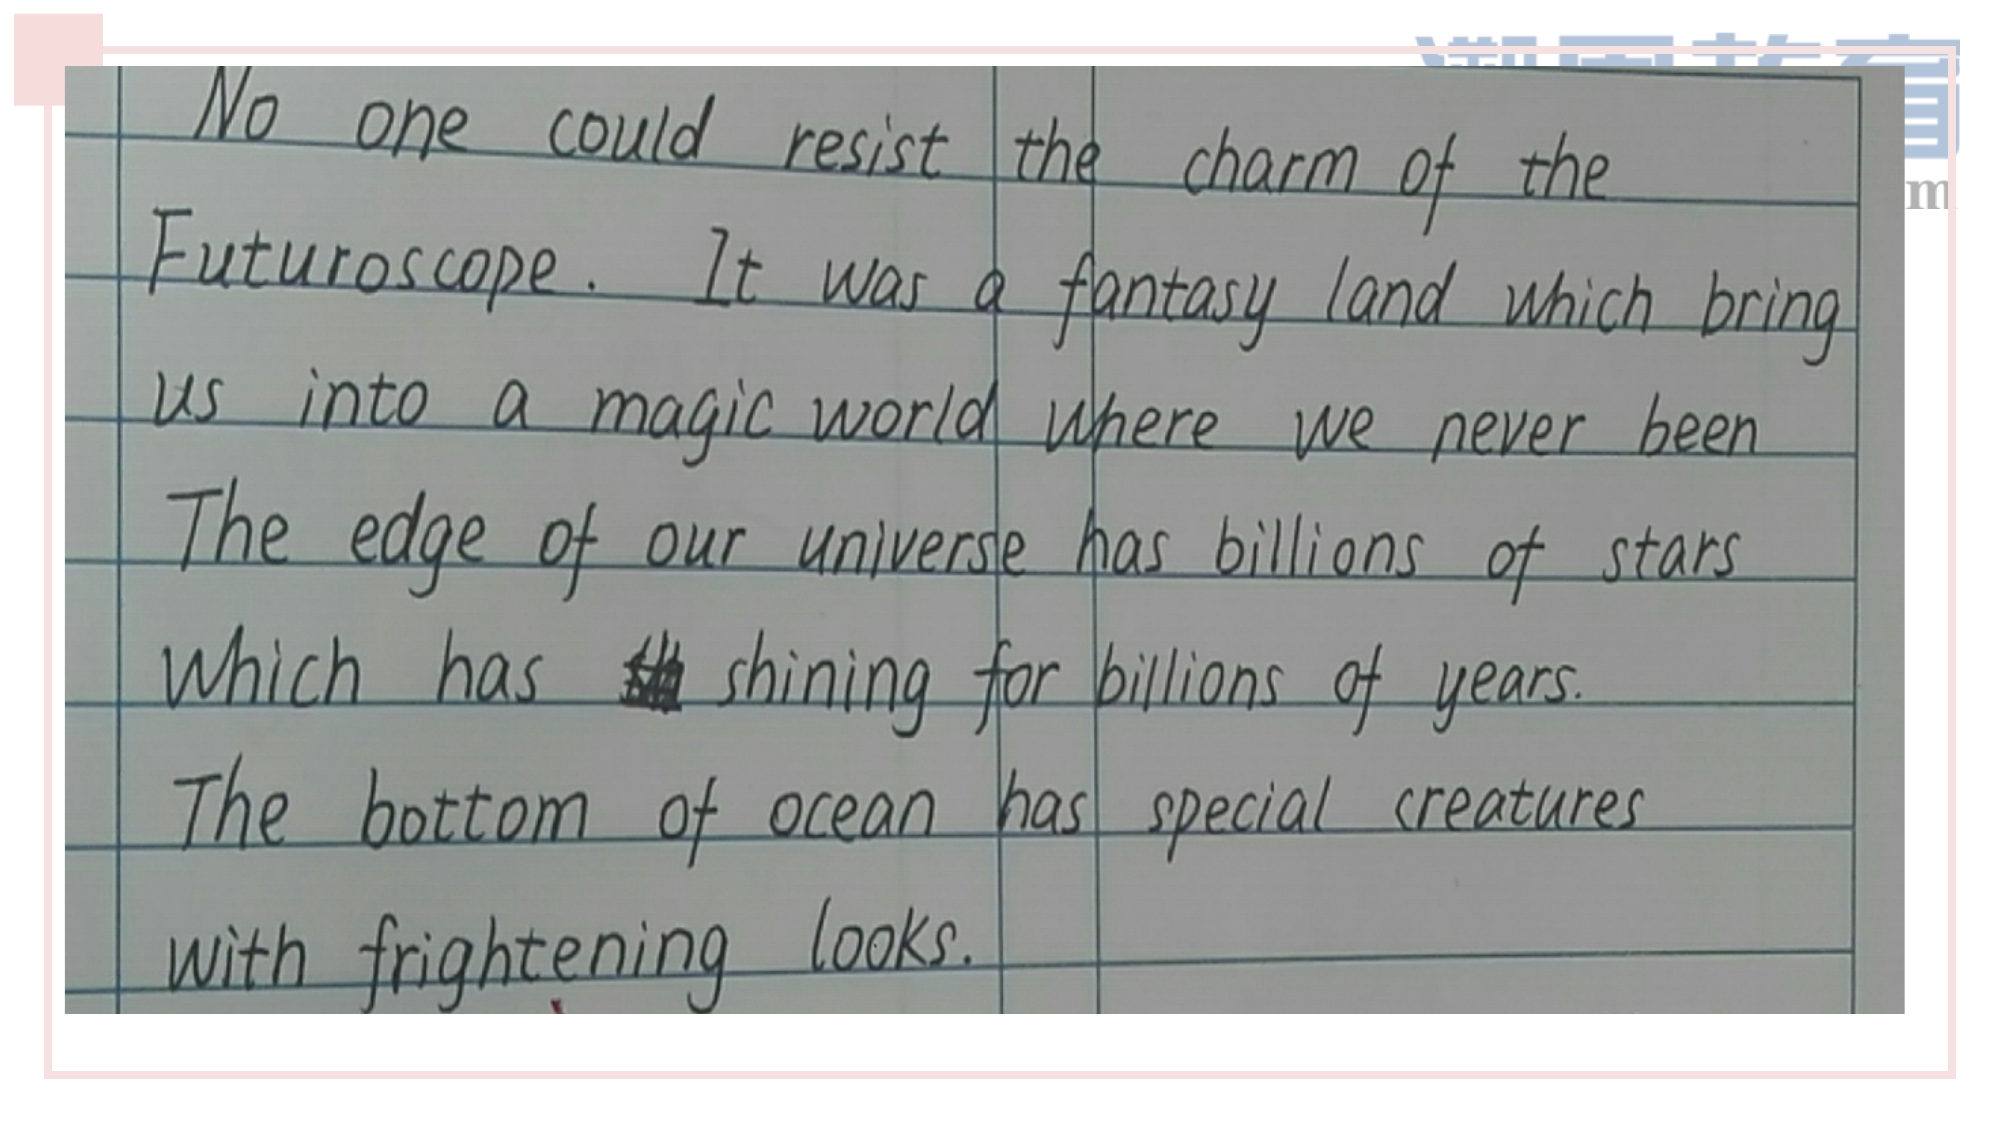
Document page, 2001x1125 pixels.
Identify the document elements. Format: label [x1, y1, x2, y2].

picture [1412, 31, 1960, 209]
picture [64, 54, 1948, 1014]
